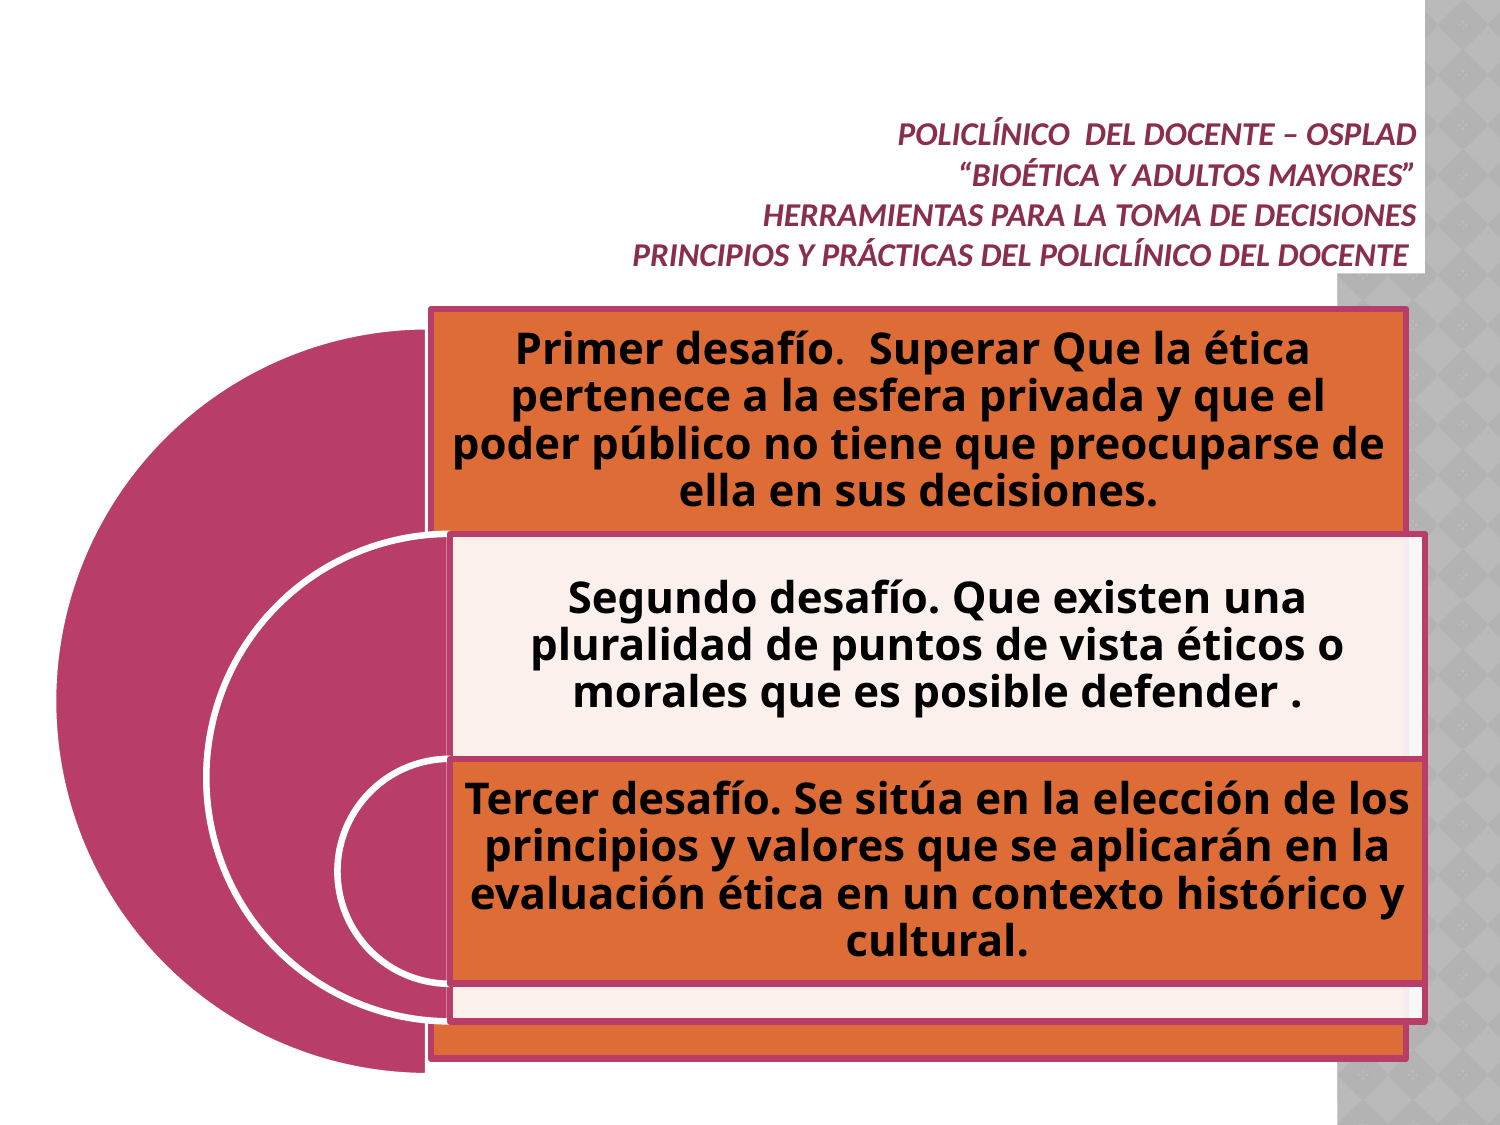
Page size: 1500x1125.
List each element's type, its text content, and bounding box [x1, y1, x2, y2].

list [74, 308, 1426, 1060]
title Policlínico del Docente – OSPLAD “BIOÉTICA Y ADULTOS MAYORES” HERRAMIENTAS PARA LA TOMA DE DECISIONES PRINCIPIOS Y PRÁCTICAS DEL POLICLÍNICO DEL DOCENTE [135, 0, 1425, 274]
